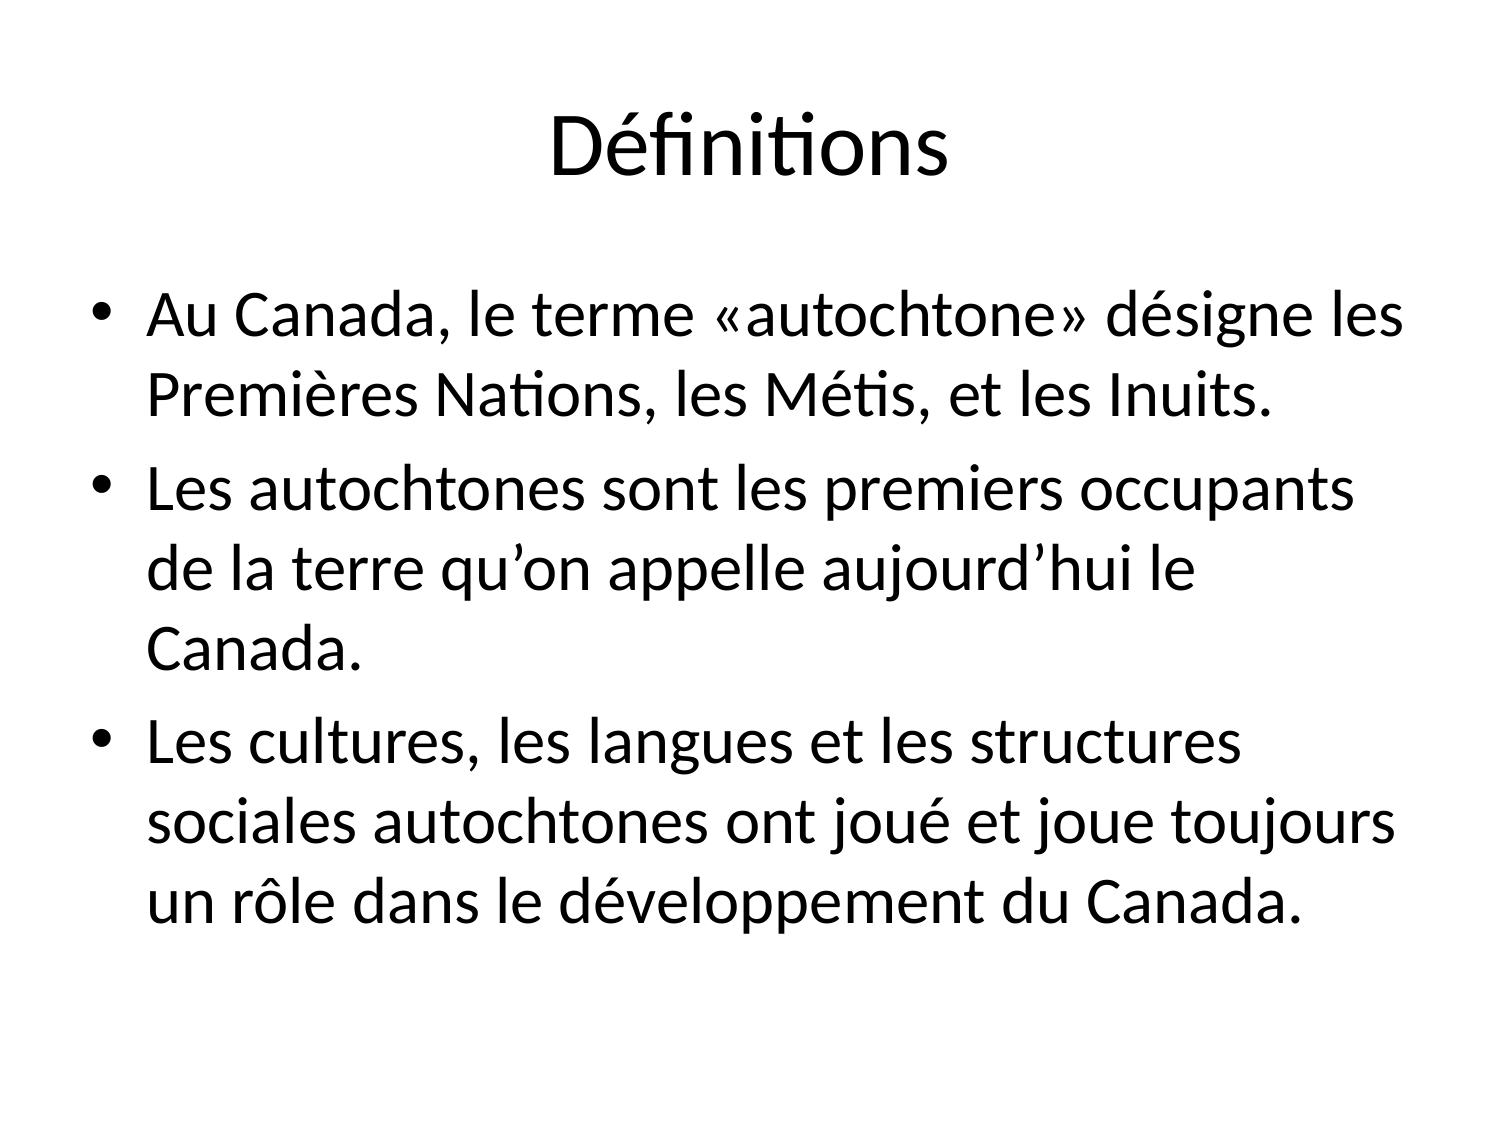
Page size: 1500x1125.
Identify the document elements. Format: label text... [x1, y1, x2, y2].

list Au Canada, le terme «autochtone» désigne les Premières Nations, les Métis, et les Inuits. Les autochtones sont les premiers occupants de la terre qu’on appelle aujourd’hui le Canada. Les cultures, les langues et les structures sociales autochtones ont joué et joue toujours un rôle dans le développement du Canada. [75, 262, 1425, 1005]
title Définitions [75, 45, 1425, 233]
